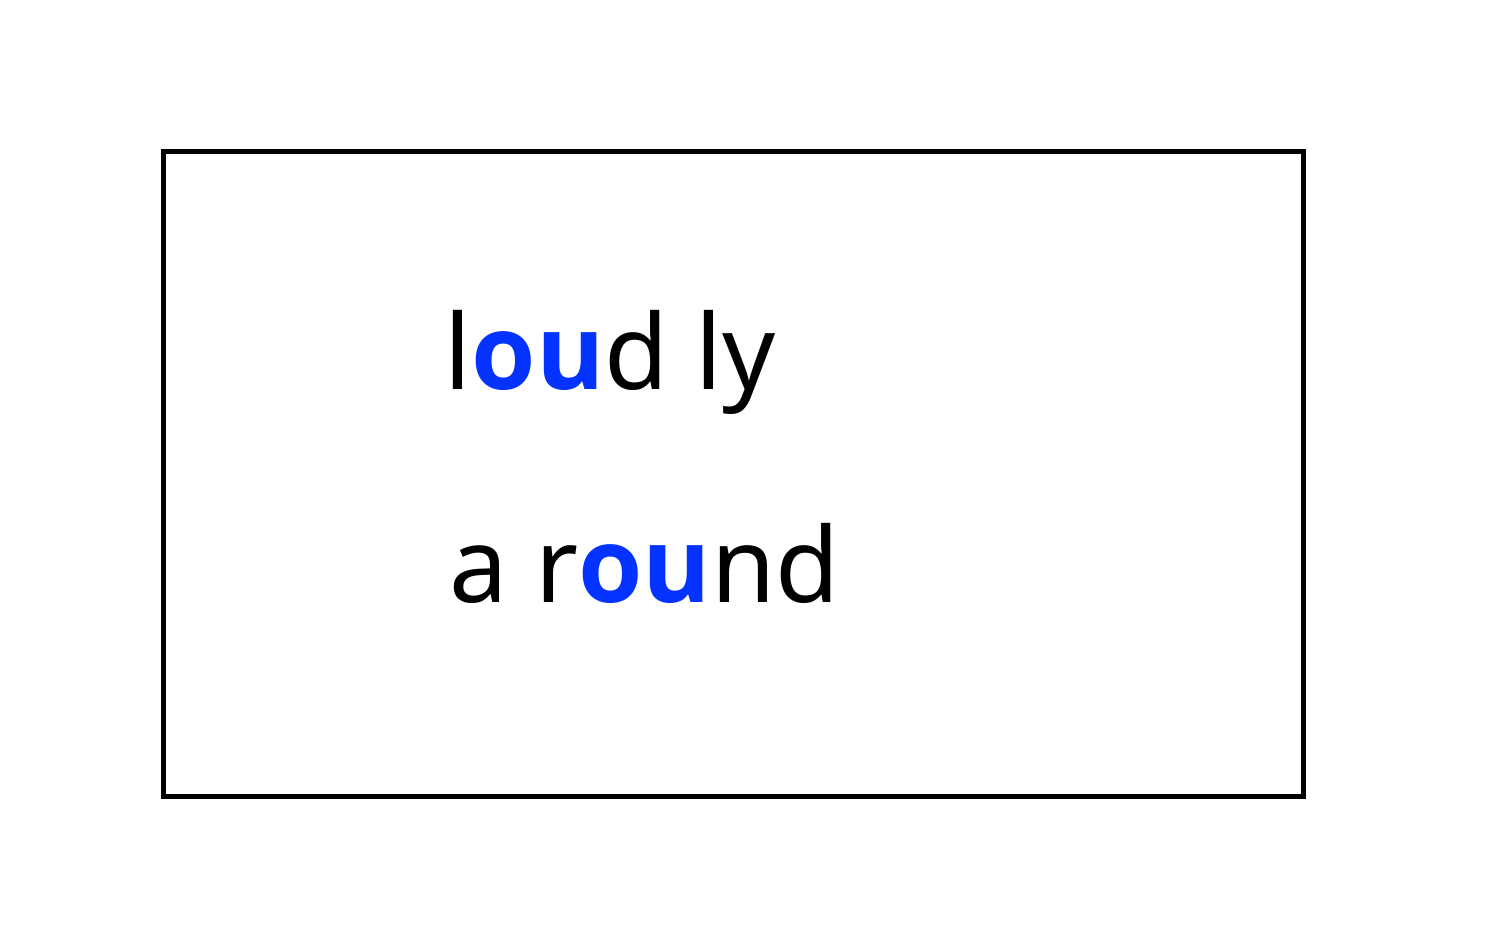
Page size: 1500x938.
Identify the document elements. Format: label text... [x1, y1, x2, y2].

text_box loud ly [429, 277, 791, 418]
text_box a round [434, 491, 855, 631]
text_box [163, 150, 1304, 797]
